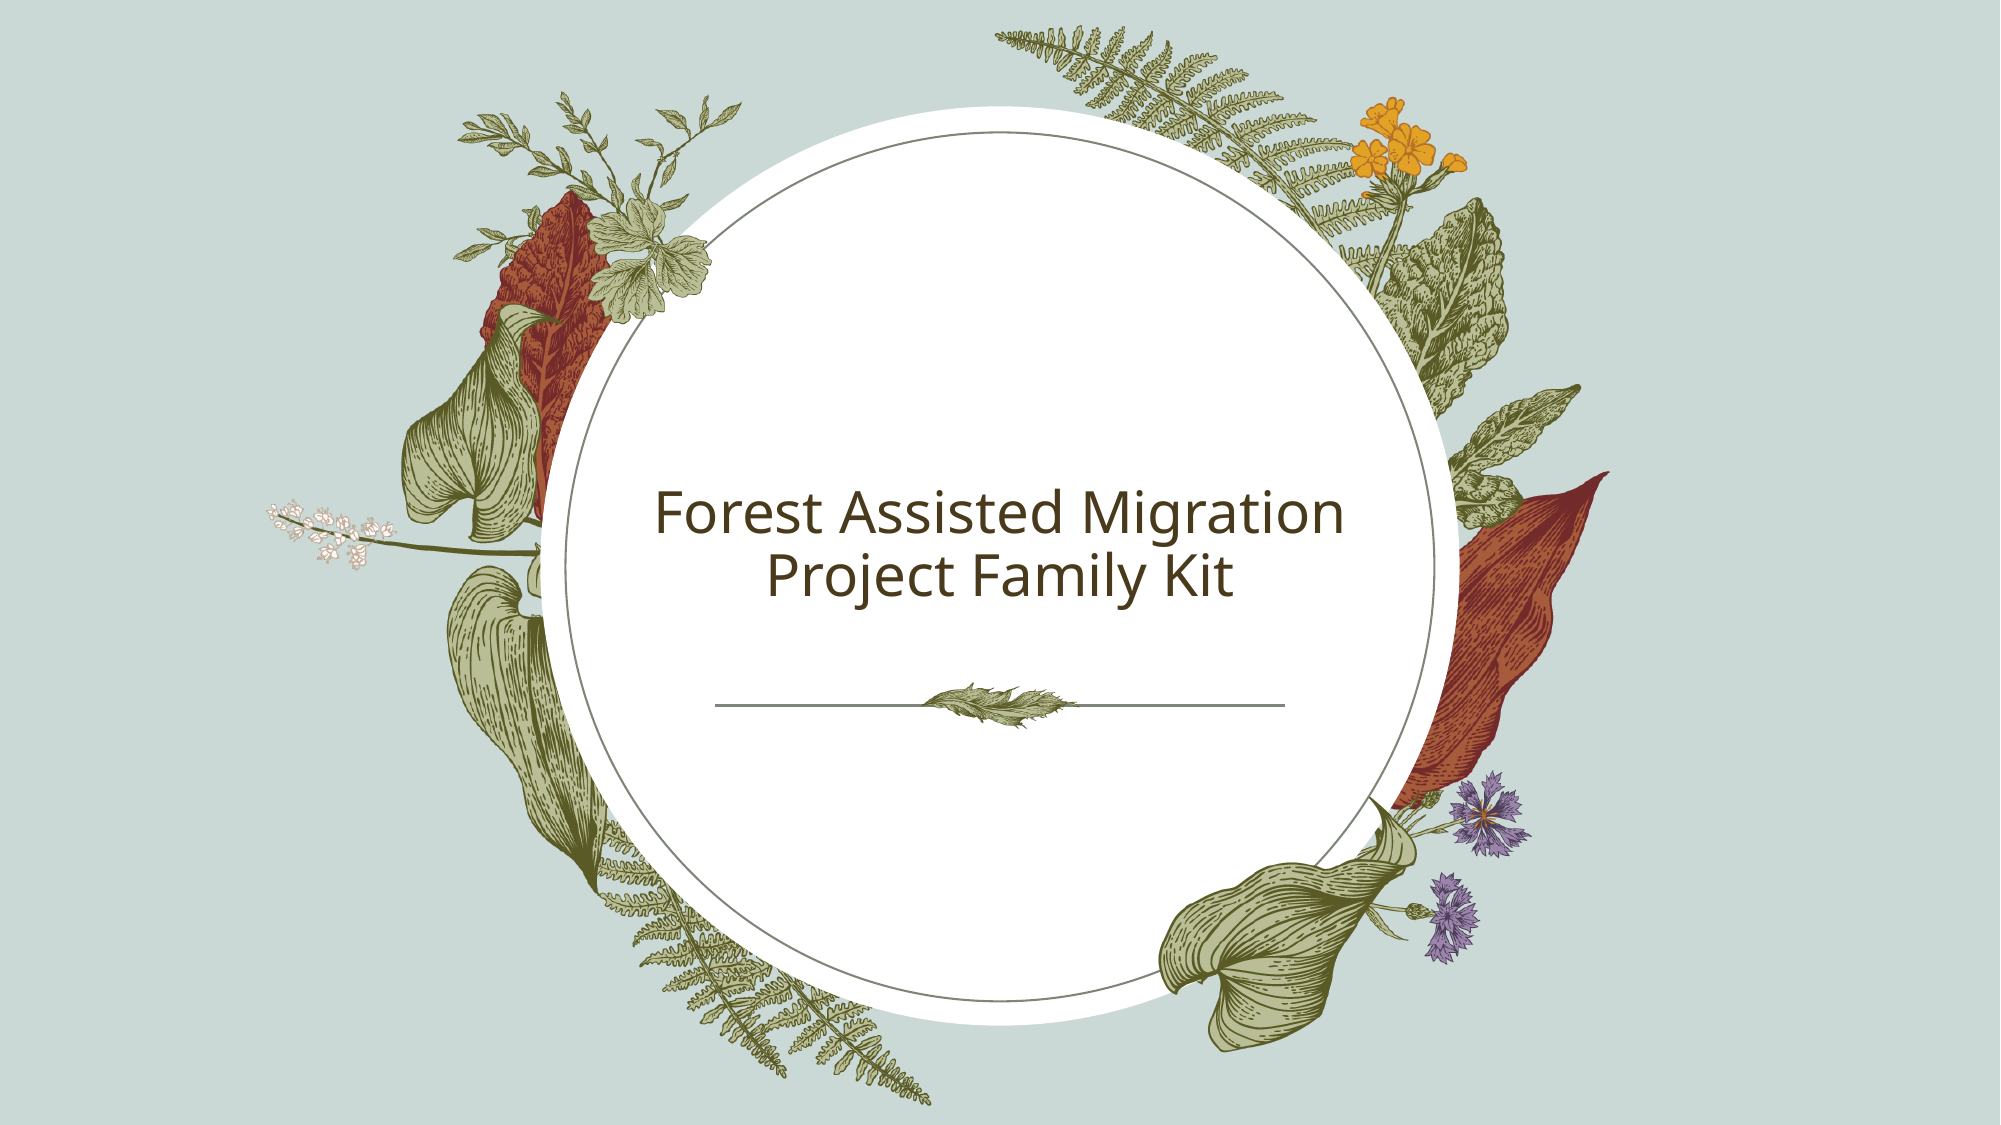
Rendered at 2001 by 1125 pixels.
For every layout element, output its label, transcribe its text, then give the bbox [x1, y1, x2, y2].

title Forest Assisted Migration Project Family Kit [535, 386, 1465, 617]
picture [248, 0, 1626, 1125]
